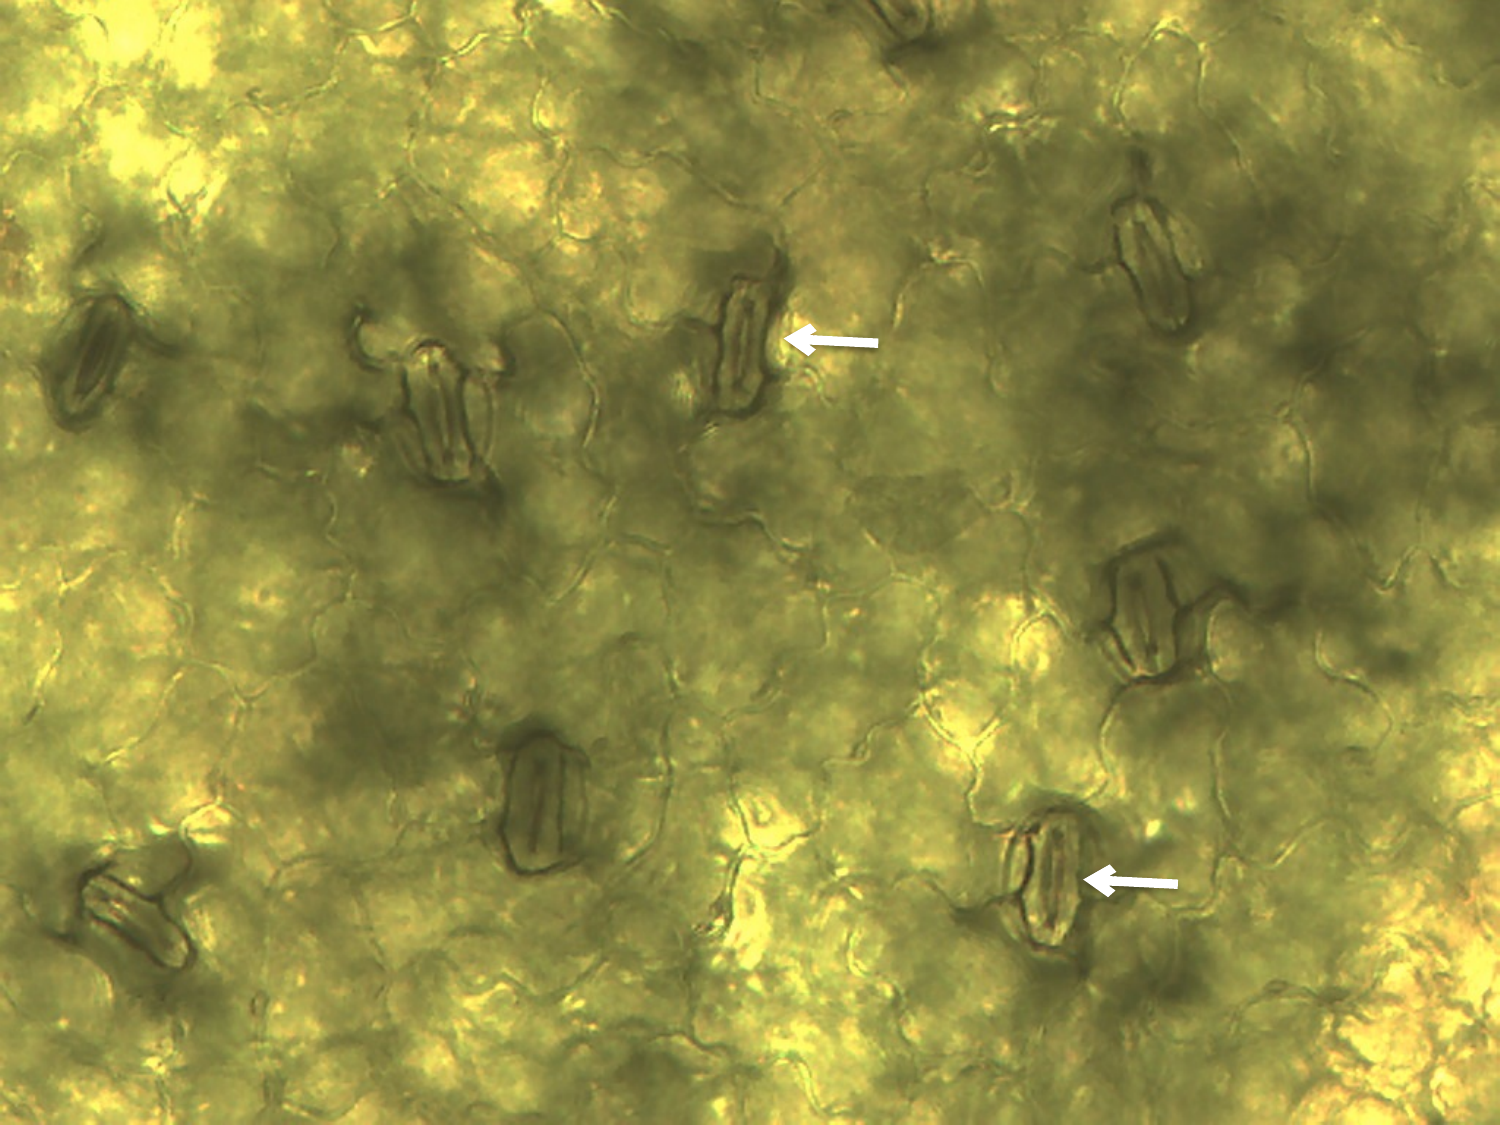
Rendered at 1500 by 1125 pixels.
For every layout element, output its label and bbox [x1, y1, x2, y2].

picture [0, 0, 1500, 1125]
text_box [1082, 879, 1179, 885]
text_box [783, 338, 879, 344]
